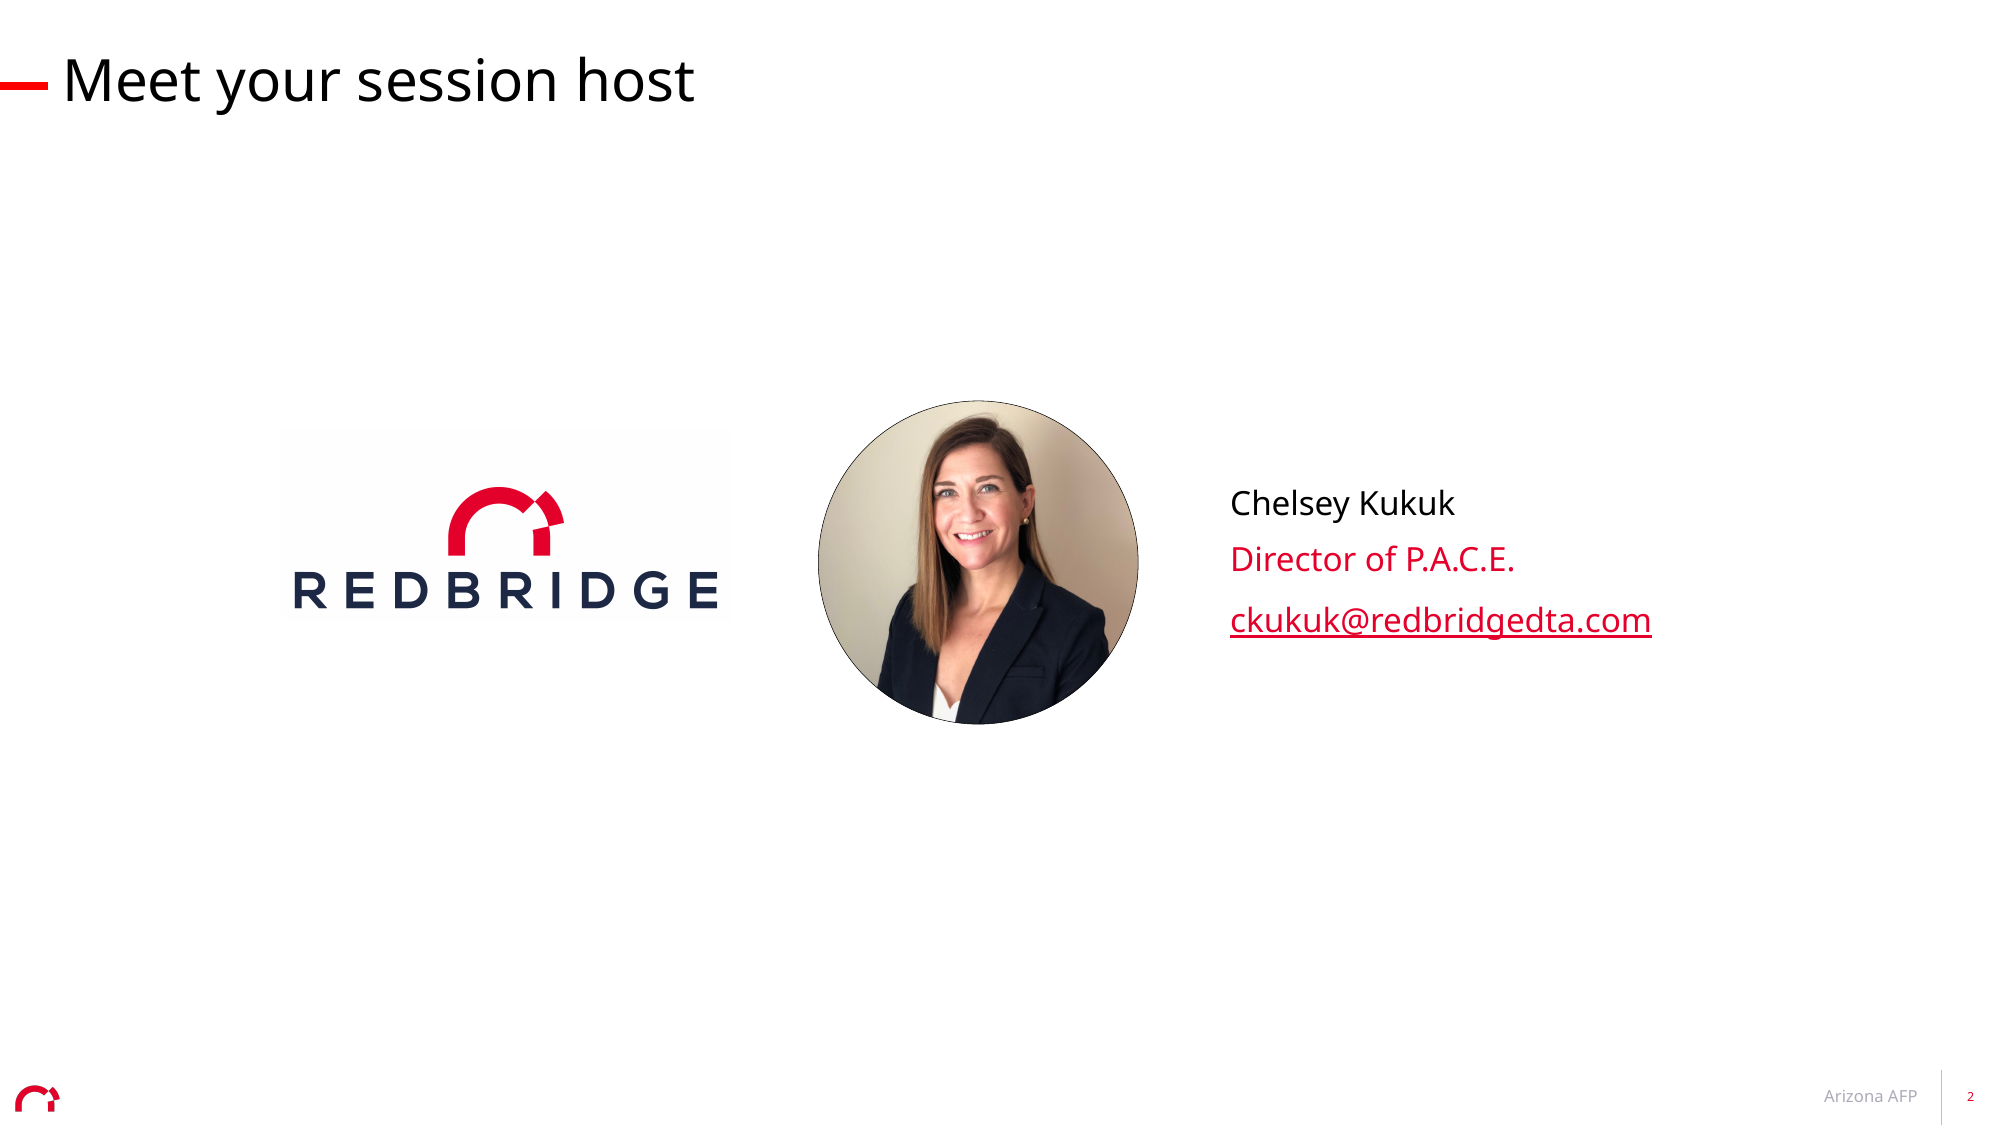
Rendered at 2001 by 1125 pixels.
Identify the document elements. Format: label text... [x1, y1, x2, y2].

text_box Chelsey Kukuk Director of P.A.C.E. ckukuk@redbridgedta.com [1215, 479, 1685, 736]
picture [281, 428, 731, 622]
list Meet your session host [62, 21, 1942, 145]
footer Arizona AFP [226, 1070, 1918, 1125]
slide_number 2 [1941, 1070, 2000, 1125]
picture [818, 400, 1139, 725]
picture [10, 1082, 63, 1114]
